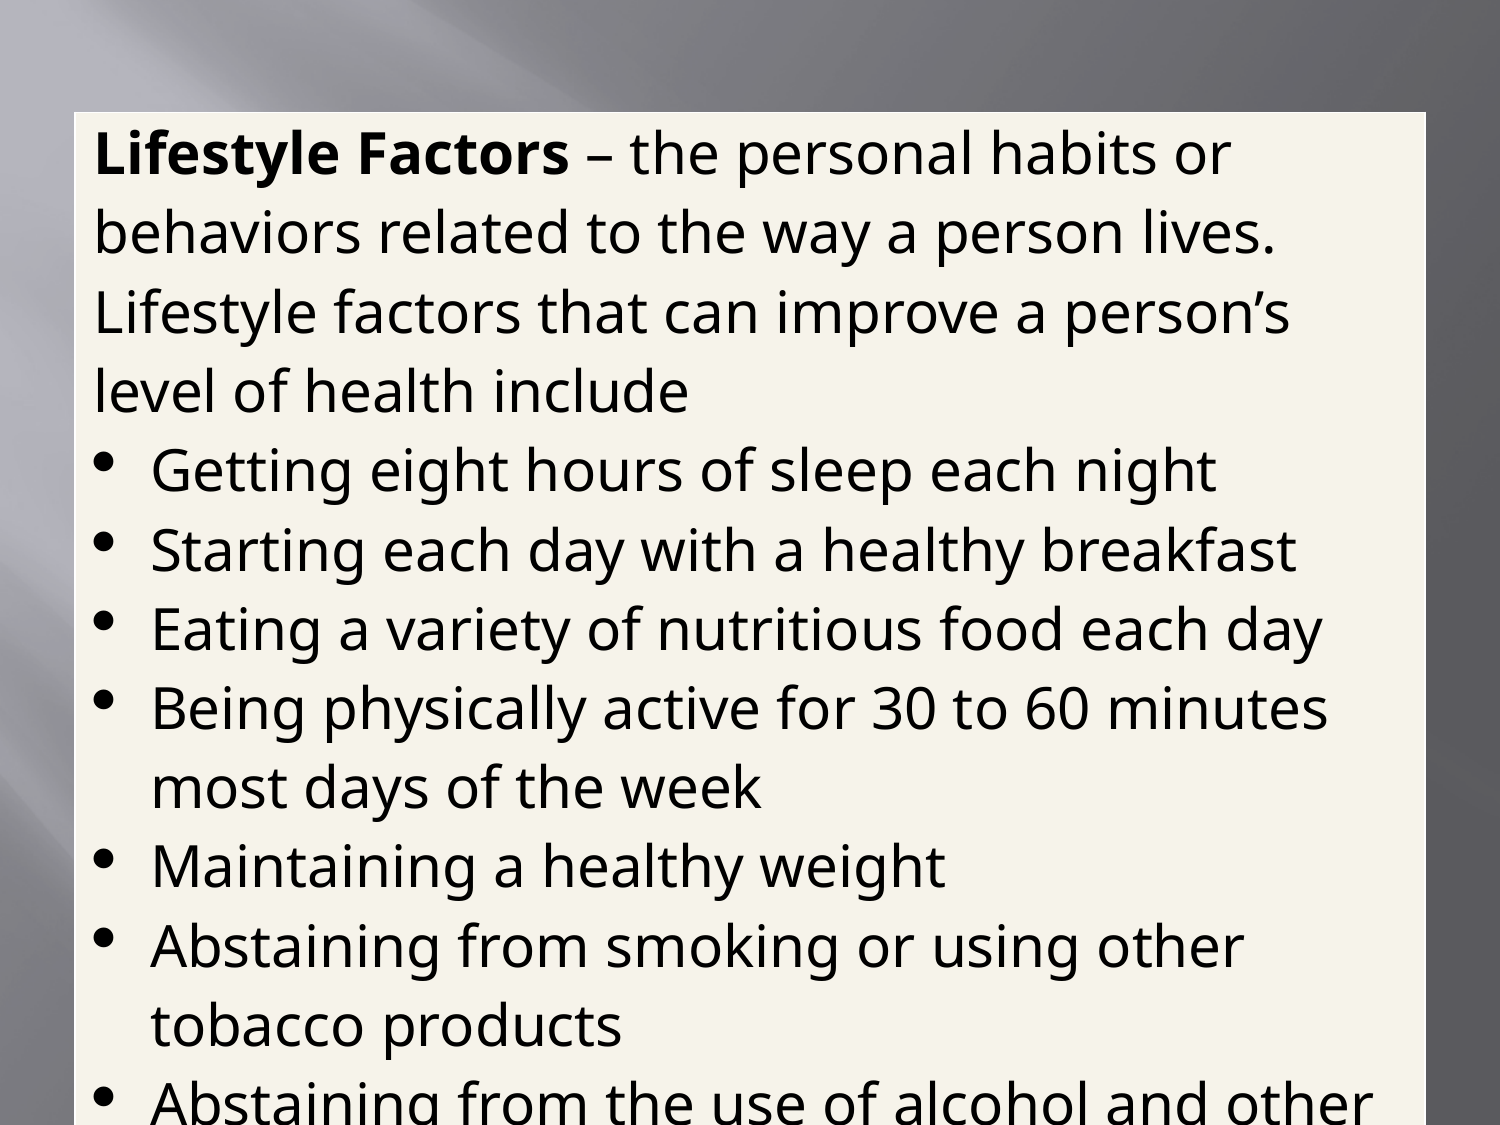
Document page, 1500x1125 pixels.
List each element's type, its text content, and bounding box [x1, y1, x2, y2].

table_header Lifestyle Factors – the personal habits or behaviors related to the way a person lives. Lifestyle factors that can improve a person’s level of health include Getting eight hours of sleep each night Starting each day with a healthy breakfast Eating a variety of nutritious food each day Being physically active for 30 to 60 minutes most days of the week Maintaining a healthy weight Abstaining from smoking or using other tobacco products Abstaining from the use of alcohol and other drugs [76, 113, 1424, 1125]
